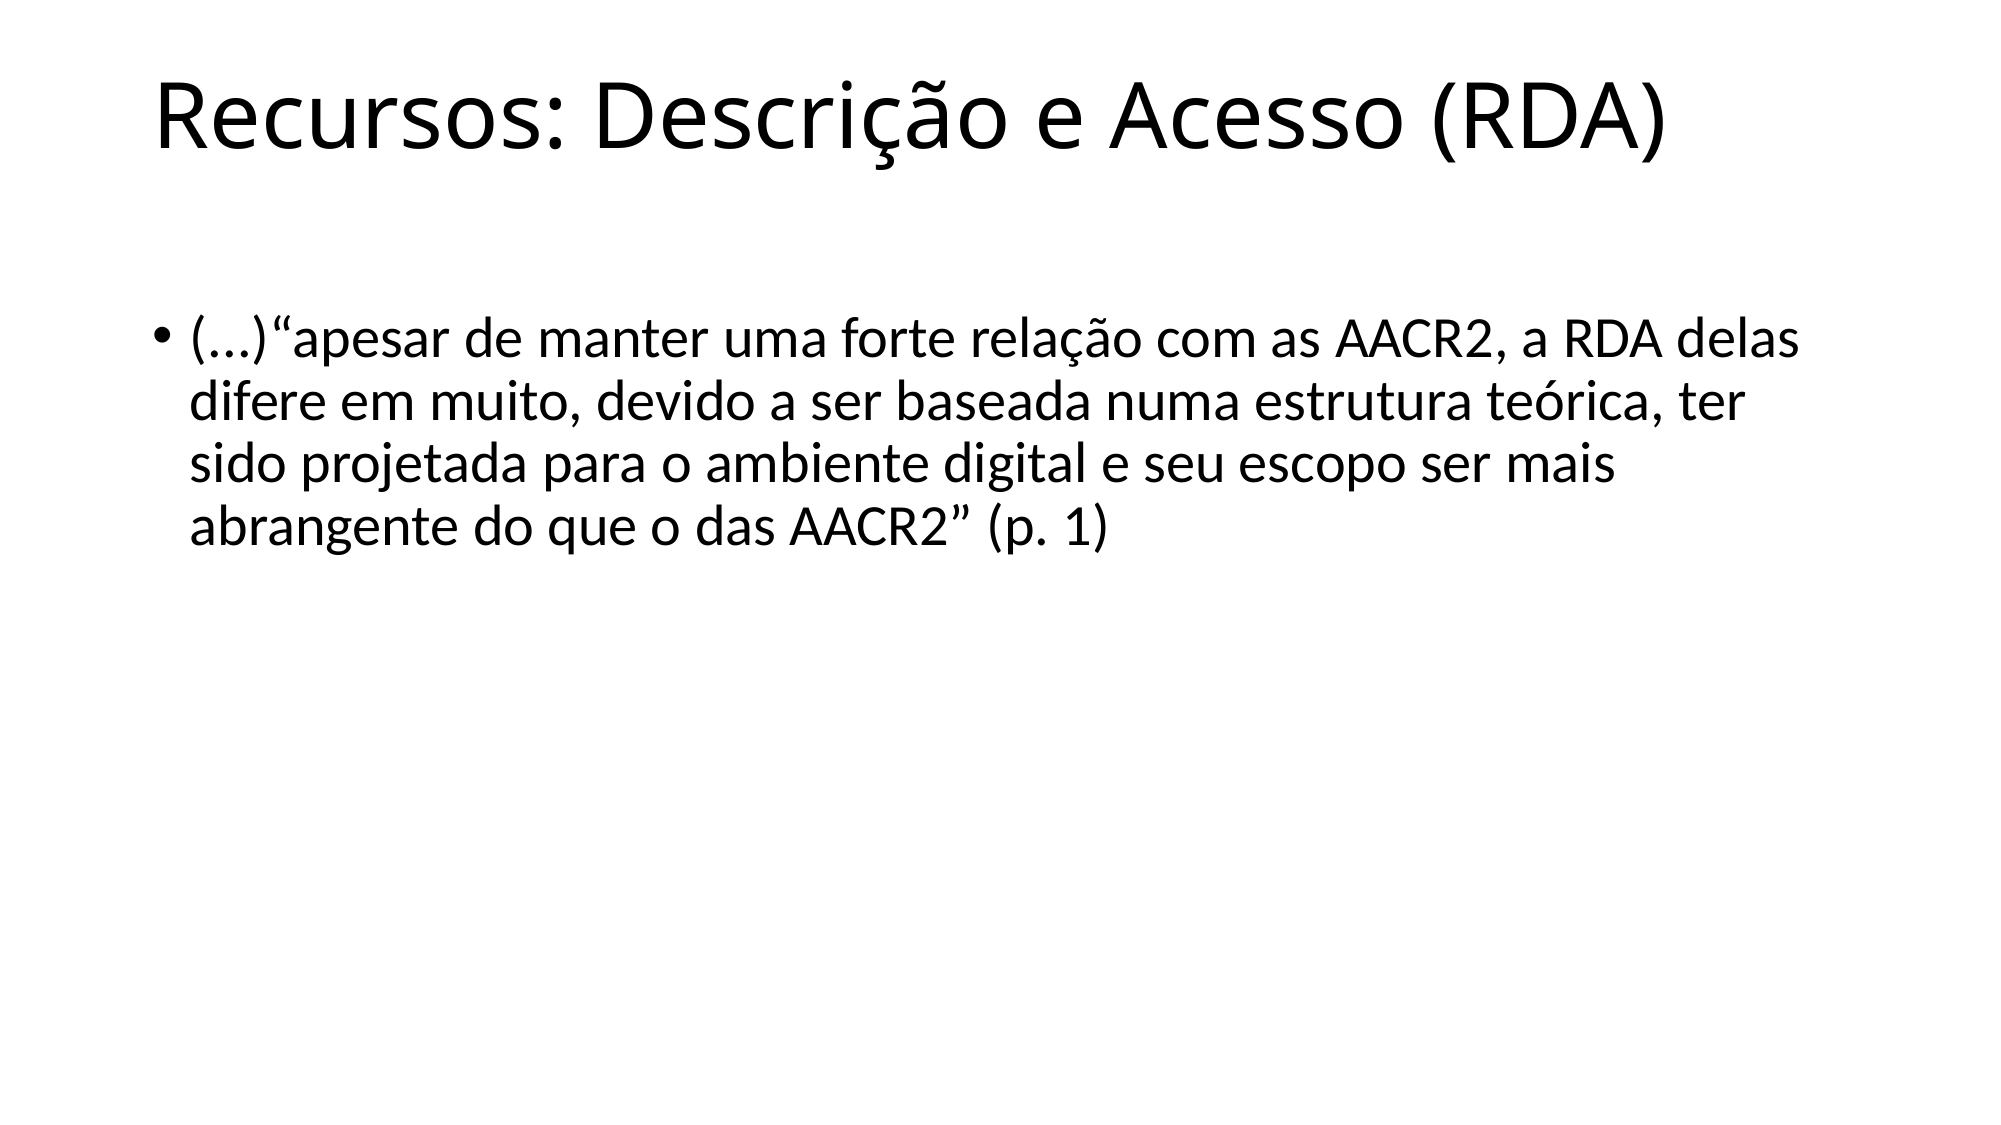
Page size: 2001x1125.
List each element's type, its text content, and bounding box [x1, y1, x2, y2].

title Recursos: Descrição e Acesso (RDA) [137, 59, 1863, 278]
list (...)“apesar de manter uma forte relação com as AACR2, a RDA delas difere em muito, devido a ser baseada numa estrutura teórica, ter sido projetada para o ambiente digital e seu escopo ser mais abrangente do que o das AACR2” (p. 1) [137, 299, 1863, 1014]
